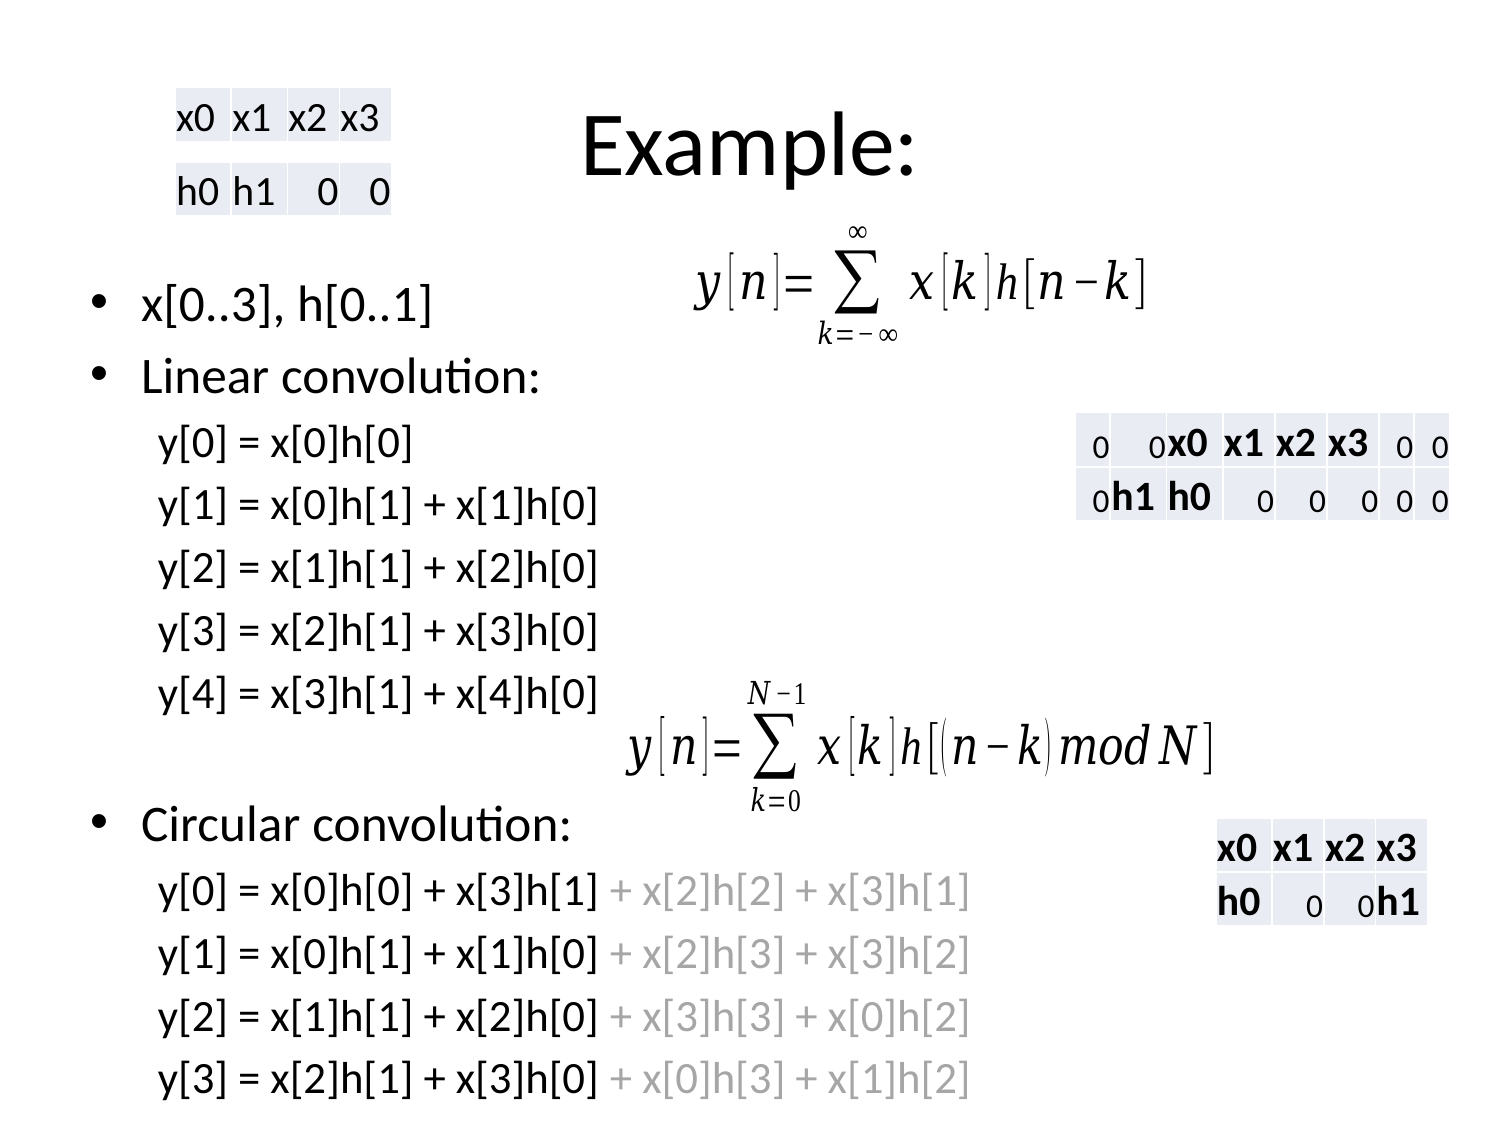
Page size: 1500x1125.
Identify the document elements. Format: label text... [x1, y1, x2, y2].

table_cell h0 [1217, 873, 1271, 925]
table_header x3 [1376, 819, 1427, 871]
table_header x3 [1328, 413, 1378, 466]
table_cell 0 [1276, 468, 1326, 520]
table_header x2 [1325, 819, 1375, 871]
table_cell 0 [1415, 468, 1449, 520]
table_cell 0 [1076, 468, 1109, 520]
table_header 0 [340, 163, 391, 215]
table_header x2 [288, 88, 339, 141]
table_cell h0 [1167, 468, 1222, 520]
table_header x1 [1224, 413, 1274, 466]
table_cell h1 [1111, 468, 1166, 520]
table_header x3 [340, 88, 391, 141]
list x[0..3], h[0..1] Linear convolution: y[0] = x[0]h[0] y[1] = x[0]h[1] + x[1]h[0] y[2] = x[1]h[1] + x[2]h[0] y[3] = x[2]h[1] + x[3]h[0] y[4] = x[3]h[1] + x[4]h[0] Circular convolution: y[0] = x[0]h[0] + x[3]h[1] + x[2]h[2] + x[3]h[1] y[1] = x[0]h[1] + x[1]h[0] + x[2]h[3] + x[3]h[2] y[2] = x[1]h[1] + x[2]h[0] + x[3]h[3] + x[0]h[2] y[3] = x[2]h[1] + x[3]h[0] + x[0]h[3] + x[1]h[2] [75, 262, 1425, 1113]
table_cell 0 [1380, 468, 1413, 520]
table_header h0 [176, 163, 230, 215]
table_cell 0 [1273, 873, 1323, 925]
table_header 0 [288, 163, 339, 215]
table_header x0 [176, 88, 230, 141]
table_header x0 [1217, 819, 1271, 871]
table_header 0 [1111, 413, 1166, 466]
table_header h1 [232, 163, 287, 215]
table_header x2 [1276, 413, 1326, 466]
title Example: [75, 45, 1425, 233]
table_header 0 [1415, 413, 1449, 466]
table_header 0 [1076, 413, 1109, 466]
table_cell 0 [1328, 468, 1378, 520]
table_cell 0 [1224, 468, 1274, 520]
table_cell h1 [1376, 873, 1427, 925]
table_cell 0 [1325, 873, 1375, 925]
table_header x1 [232, 88, 287, 141]
table_header 0 [1380, 413, 1413, 466]
table_header x0 [1167, 413, 1222, 466]
table_header x1 [1273, 819, 1323, 871]
